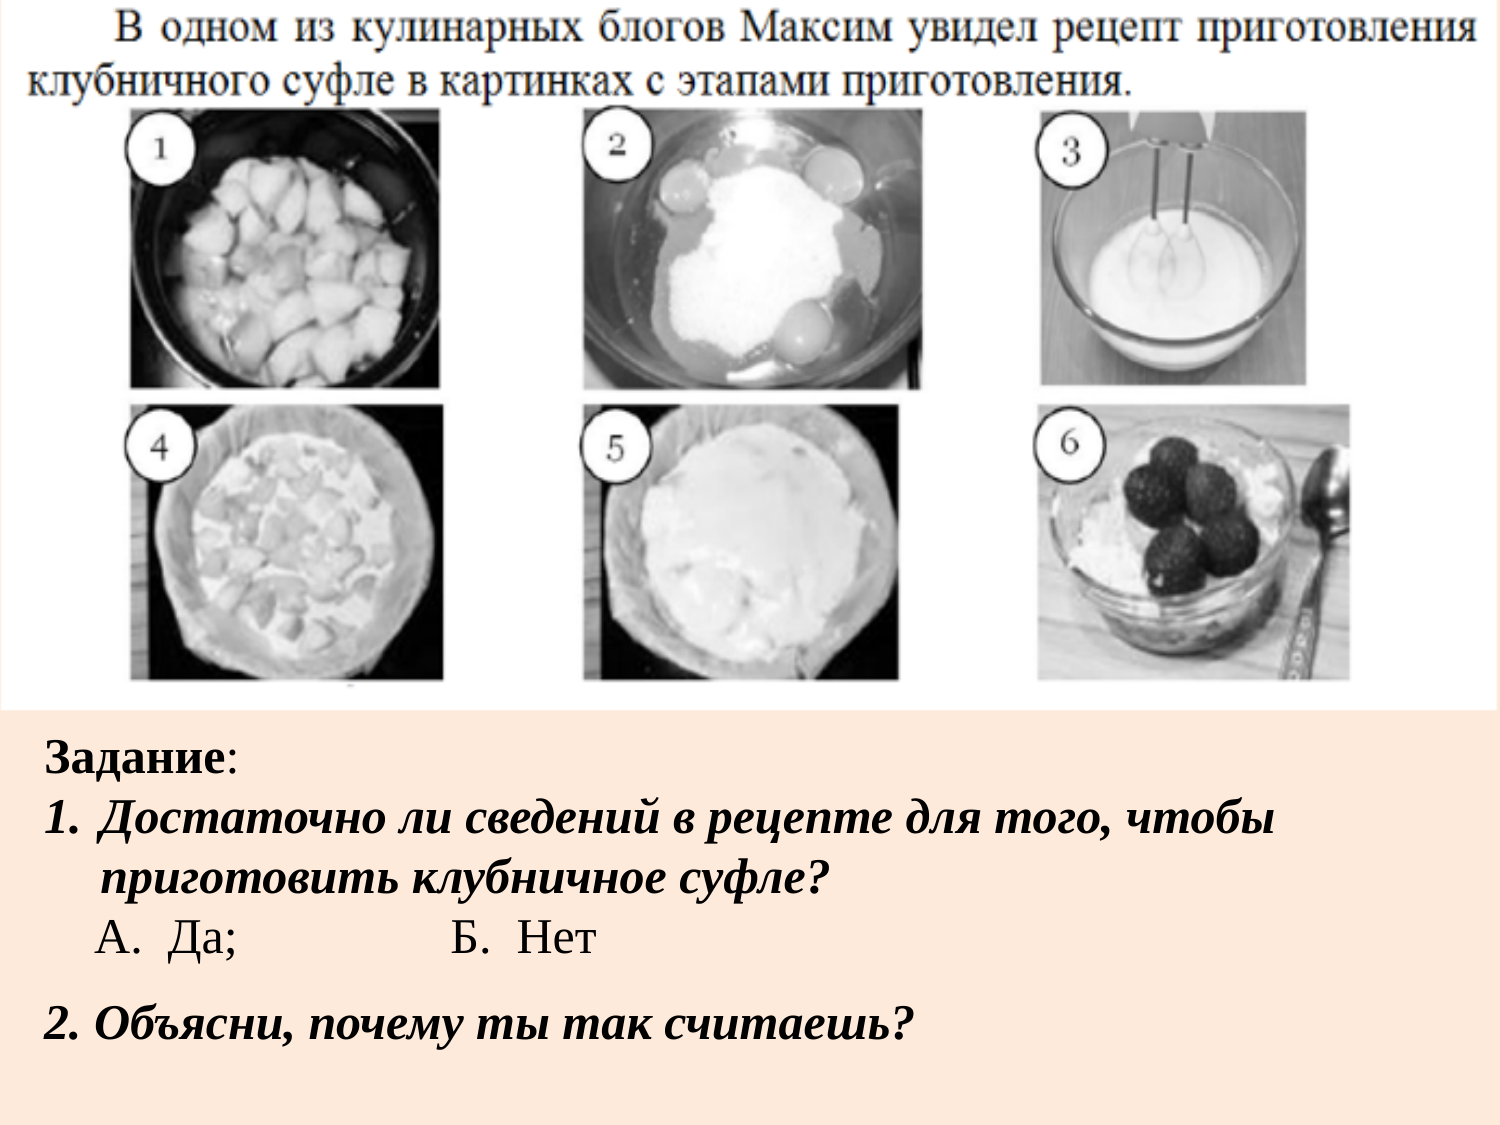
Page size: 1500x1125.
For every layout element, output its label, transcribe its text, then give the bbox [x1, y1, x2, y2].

picture [0, 0, 1500, 729]
text_box Задание: Достаточно ли сведений в рецепте для того, чтобы приготовить клубничное суфле? А. Да; Б. Нет 2. Объясни, почему ты так считаешь? [29, 735, 1500, 1057]
